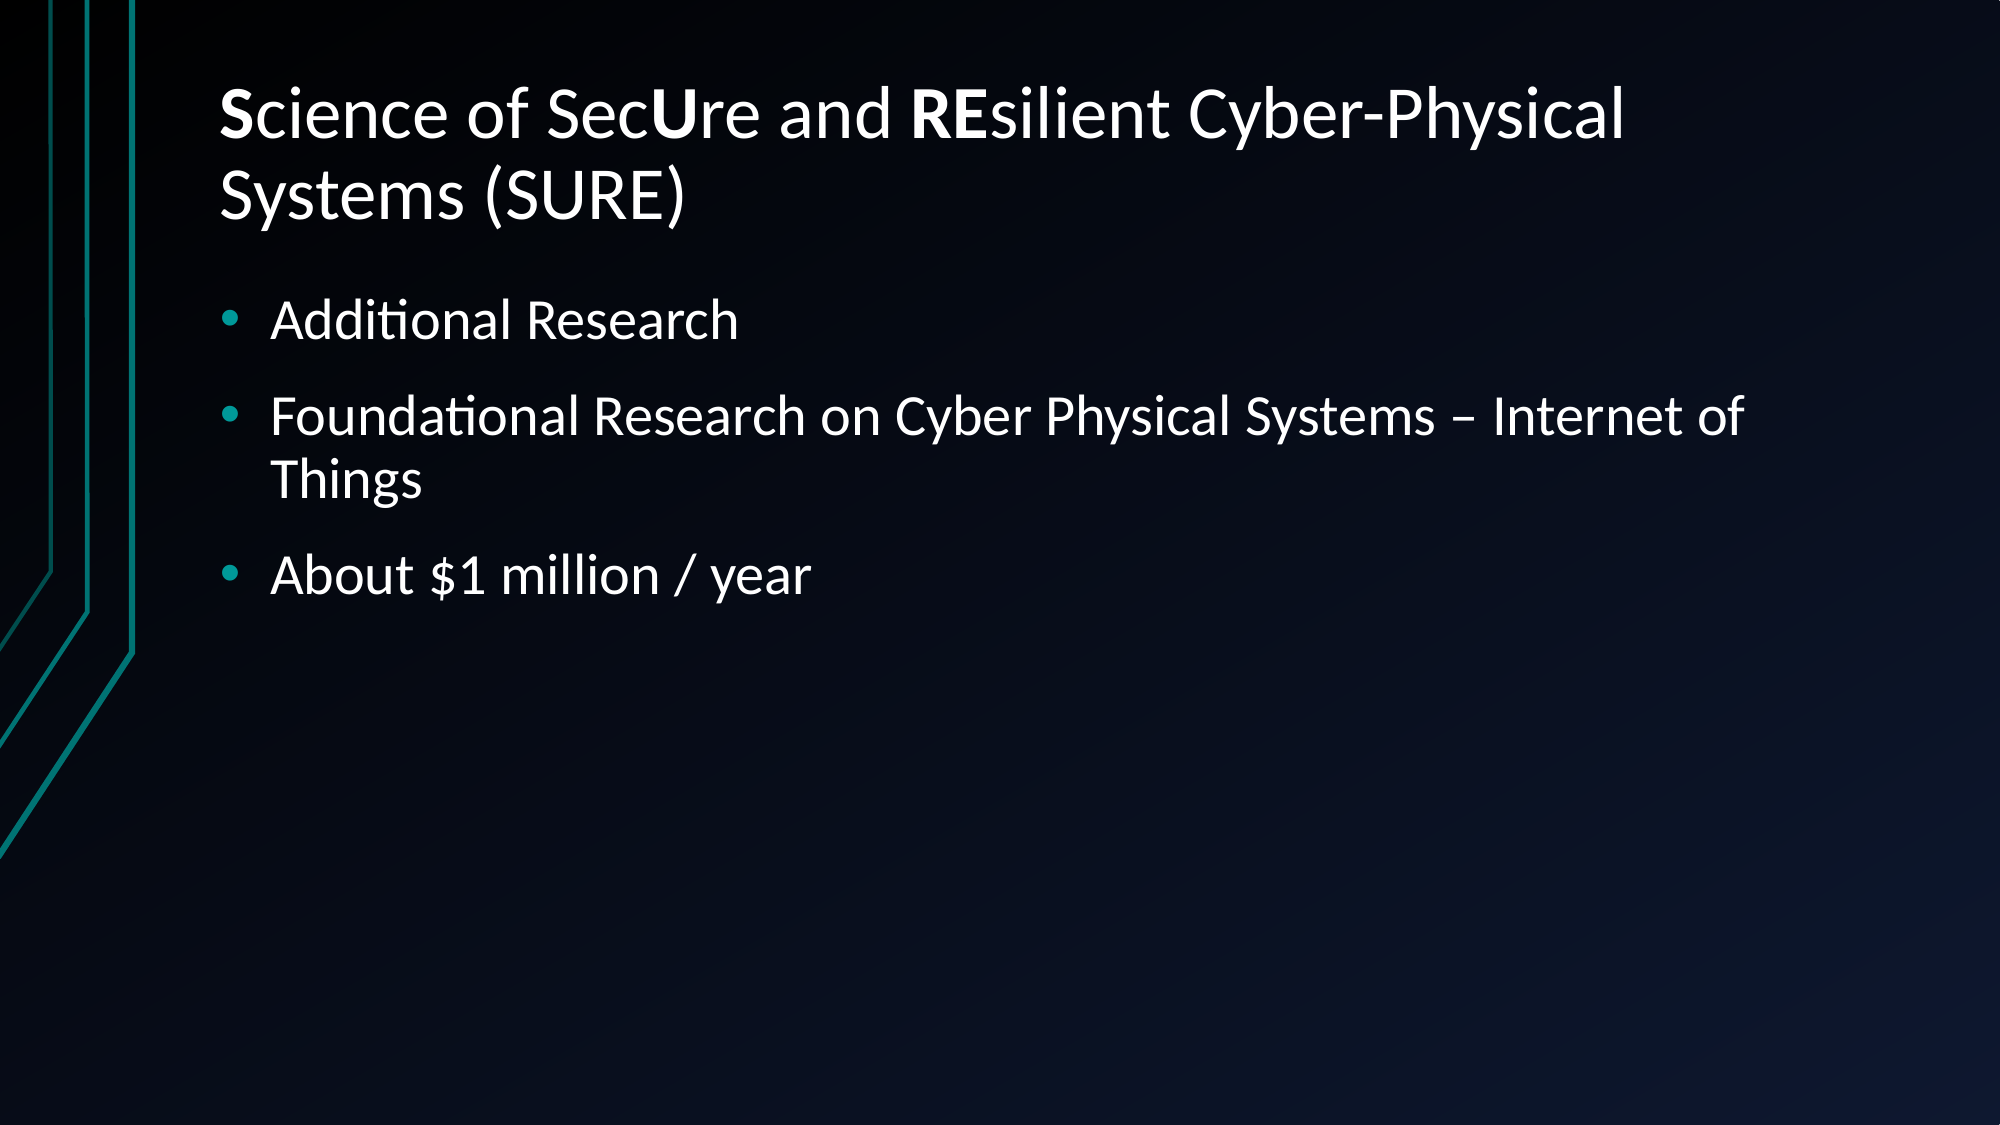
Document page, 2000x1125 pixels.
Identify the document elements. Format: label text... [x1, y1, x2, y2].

list Additional Research Foundational Research on Cyber Physical Systems – Internet of Things About $1 million / year [199, 279, 1900, 1012]
title Science of SecUre and REsilient Cyber-Physical Systems (SURE) [199, 45, 1900, 246]
